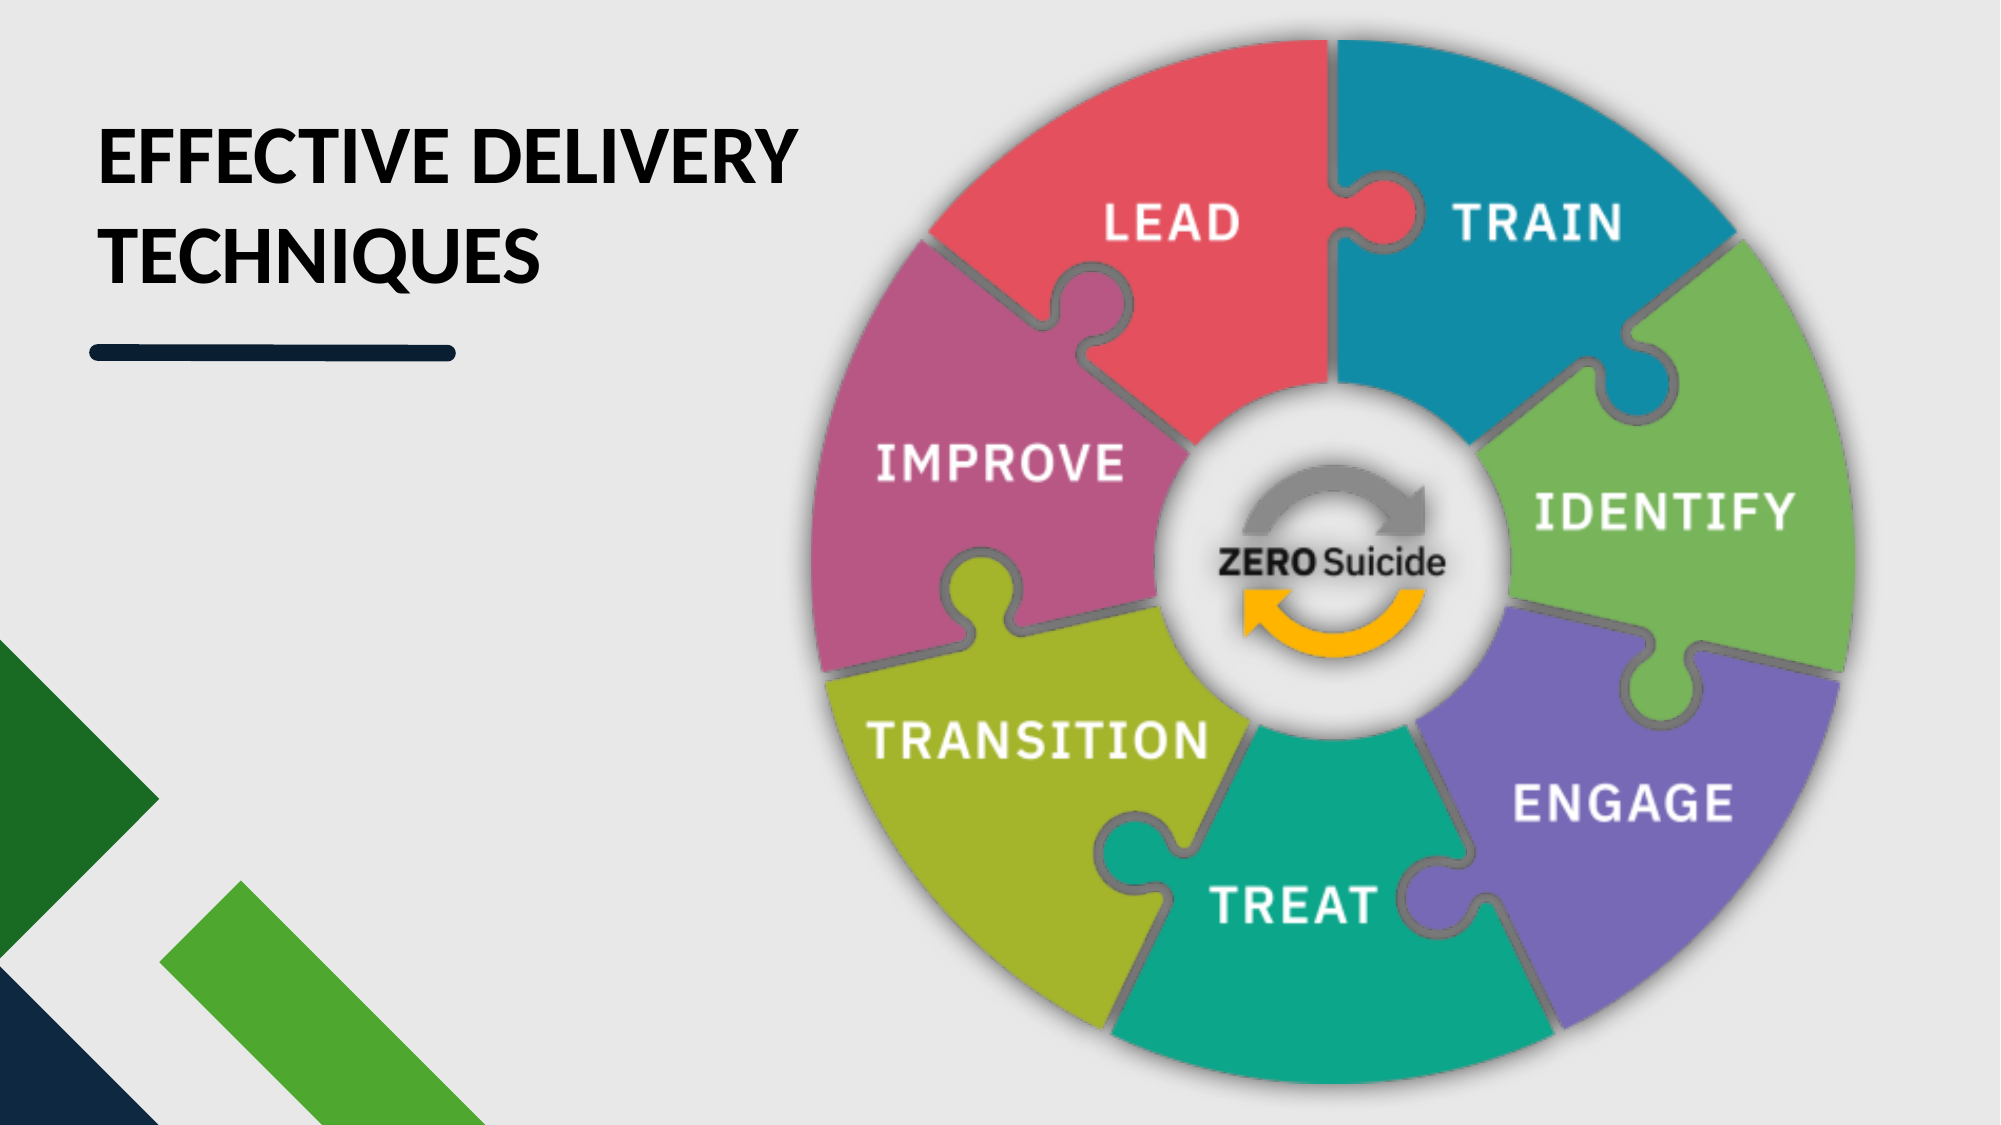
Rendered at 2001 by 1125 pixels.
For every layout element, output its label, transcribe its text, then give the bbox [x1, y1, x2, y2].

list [811, 40, 1855, 1085]
title Effective delivery techniques [97, 16, 836, 300]
